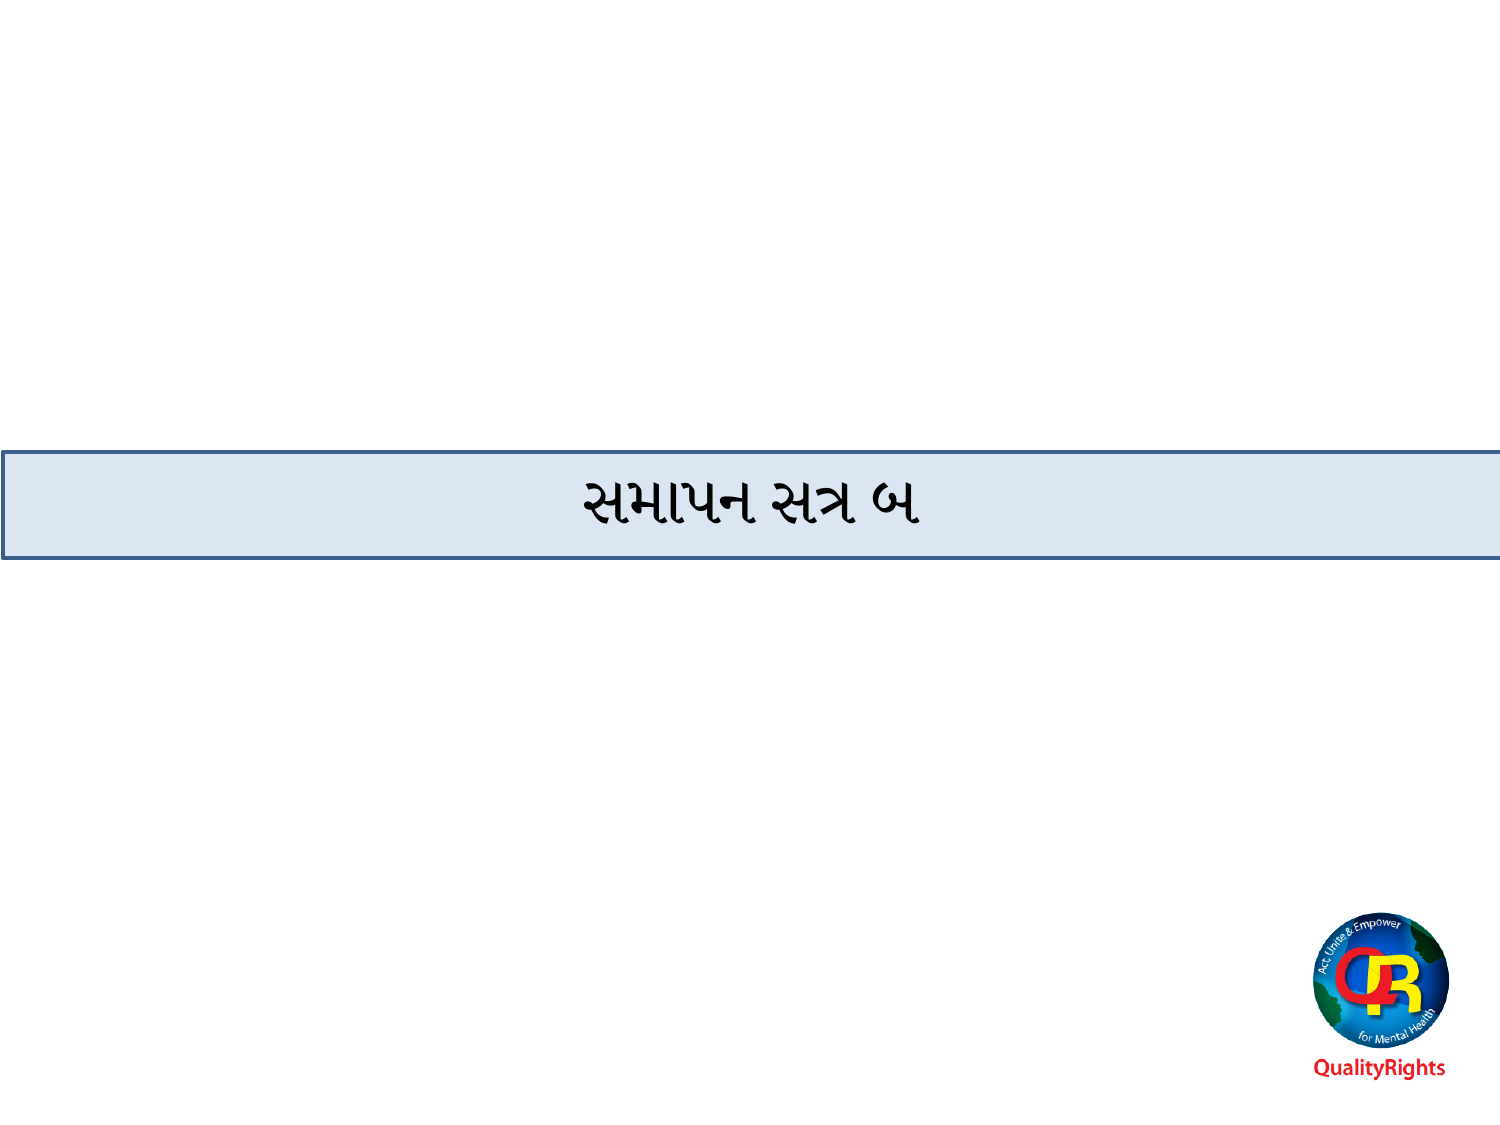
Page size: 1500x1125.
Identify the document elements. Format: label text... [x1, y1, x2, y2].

text_box [1425, 450, 1500, 560]
text_box [1, 450, 75, 560]
picture [1293, 893, 1465, 1096]
list સમાપન સત્ર બ [75, 262, 1425, 1005]
